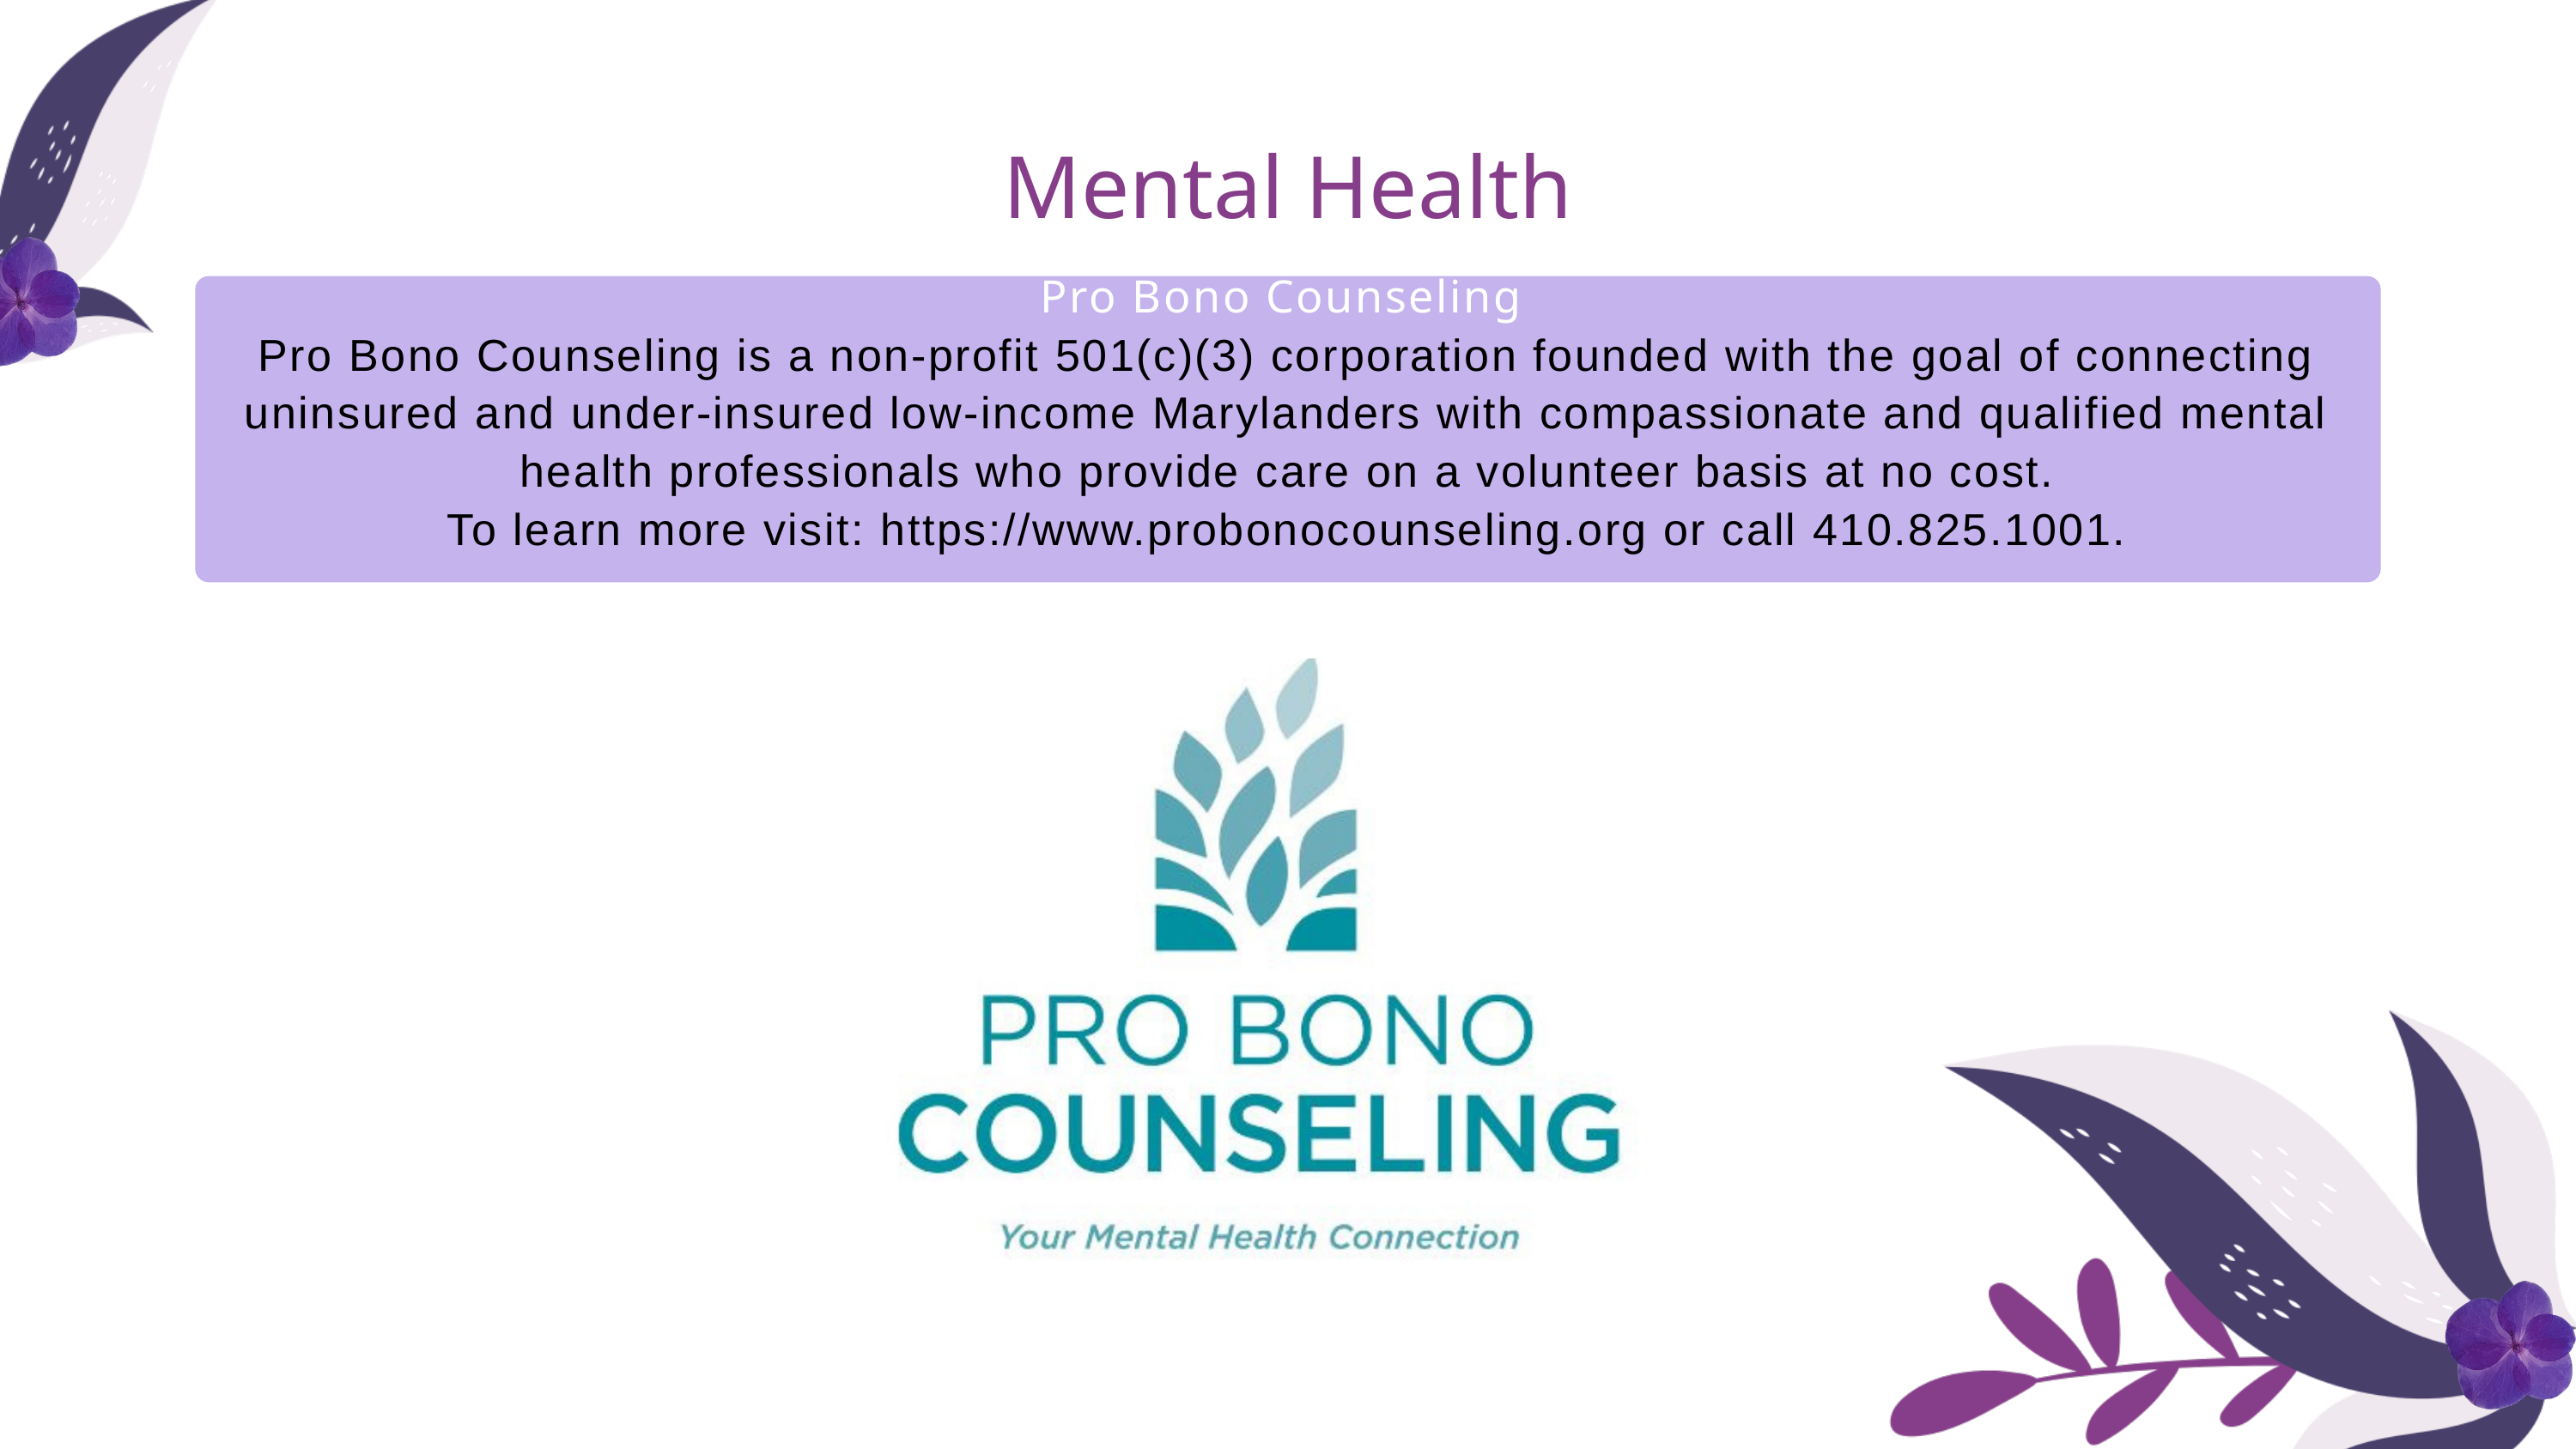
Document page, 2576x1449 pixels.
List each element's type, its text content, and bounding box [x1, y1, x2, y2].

text_box [0, 237, 81, 367]
text_box [847, 658, 1671, 1304]
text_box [195, 276, 2381, 583]
text_box Mental Health [216, 132, 2360, 236]
text_box [0, 0, 276, 429]
text_box [1871, 943, 2576, 1449]
text_box [2445, 1281, 2576, 1410]
